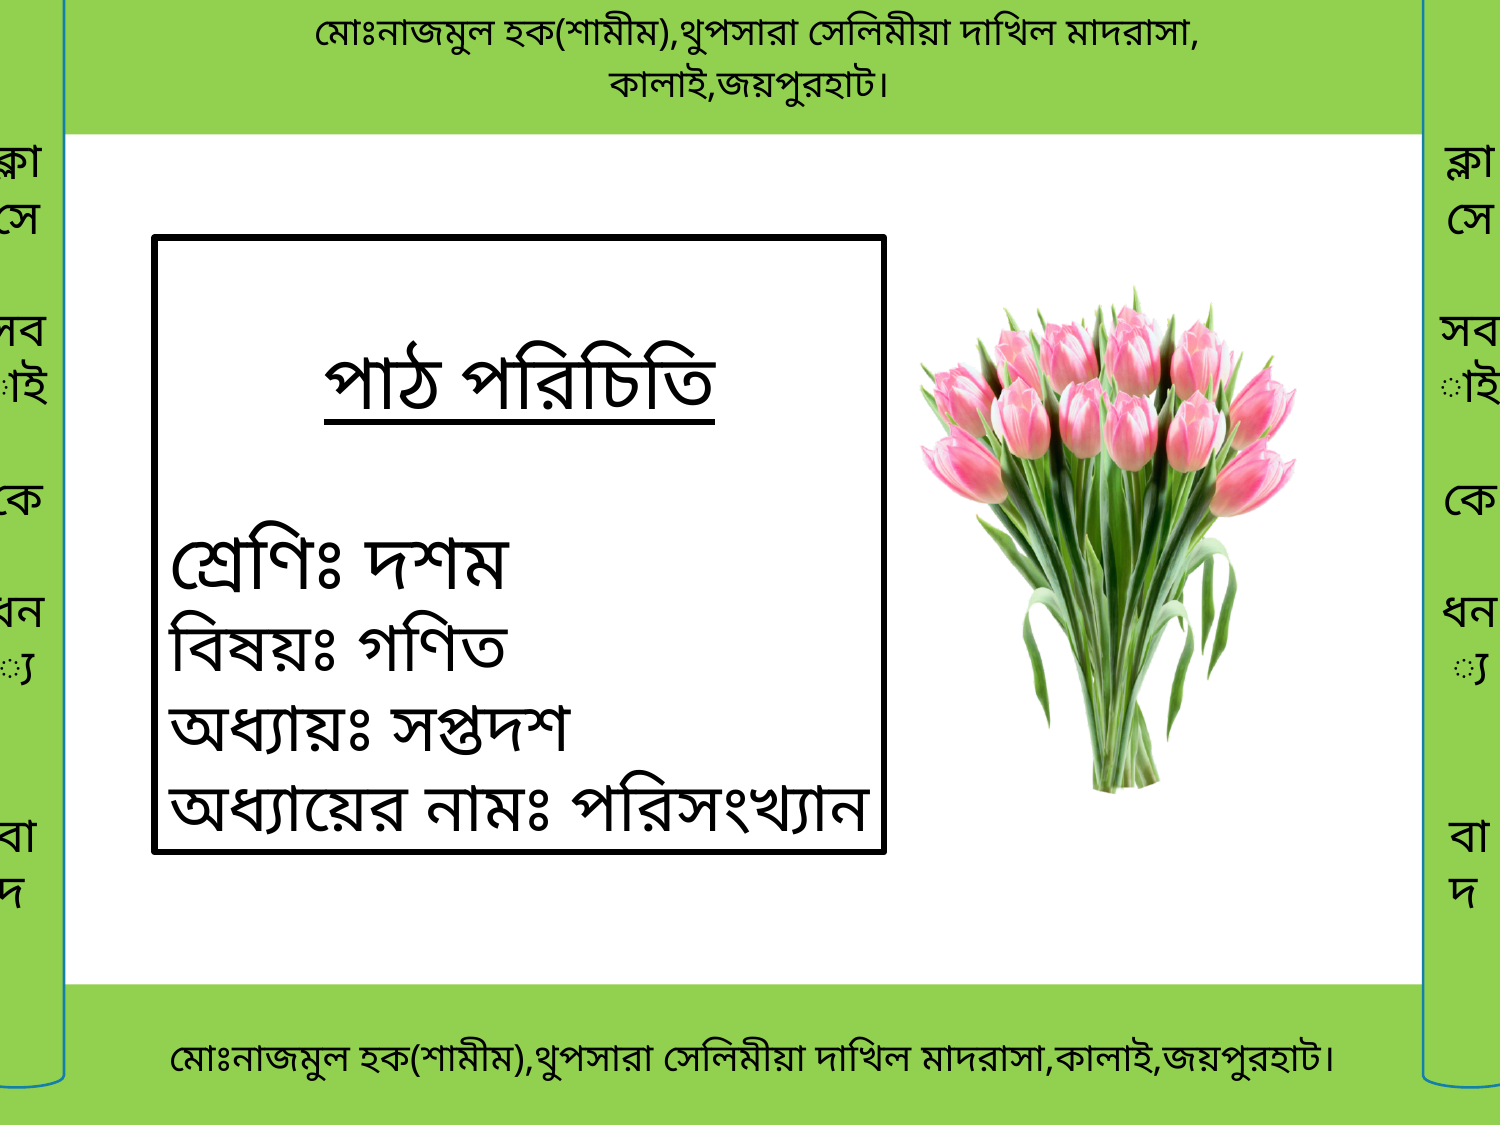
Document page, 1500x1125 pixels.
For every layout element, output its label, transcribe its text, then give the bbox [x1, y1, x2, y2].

text_box মোঃনাজমুল হক(শামীম),থুপসারা সেলিমীয়া দাখিল মাদরাসা,কালাই,জয়পুরহাট। [0, 983, 1500, 1125]
text_box ক্লাসে সবাই কে ধন্য বাদ [0, 0, 66, 1089]
text_box মোঃনাজমুল হক(শামীম),থুপসারা সেলিমীয়া দাখিল মাদরাসা, কালাই,জয়পুরহাট। [66, 0, 1421, 136]
text_box ক্লাসে সবাই কে ধন্য বাদ [1421, 0, 1500, 1089]
picture [887, 266, 1315, 798]
text_box পাঠ পরিচিতি শ্রেণিঃ দশম বিষয়ঃ গণিত অধ্যায়ঃ সপ্তদশ অধ্যায়ের নামঃ পরিসংখ্যান [154, 237, 884, 853]
